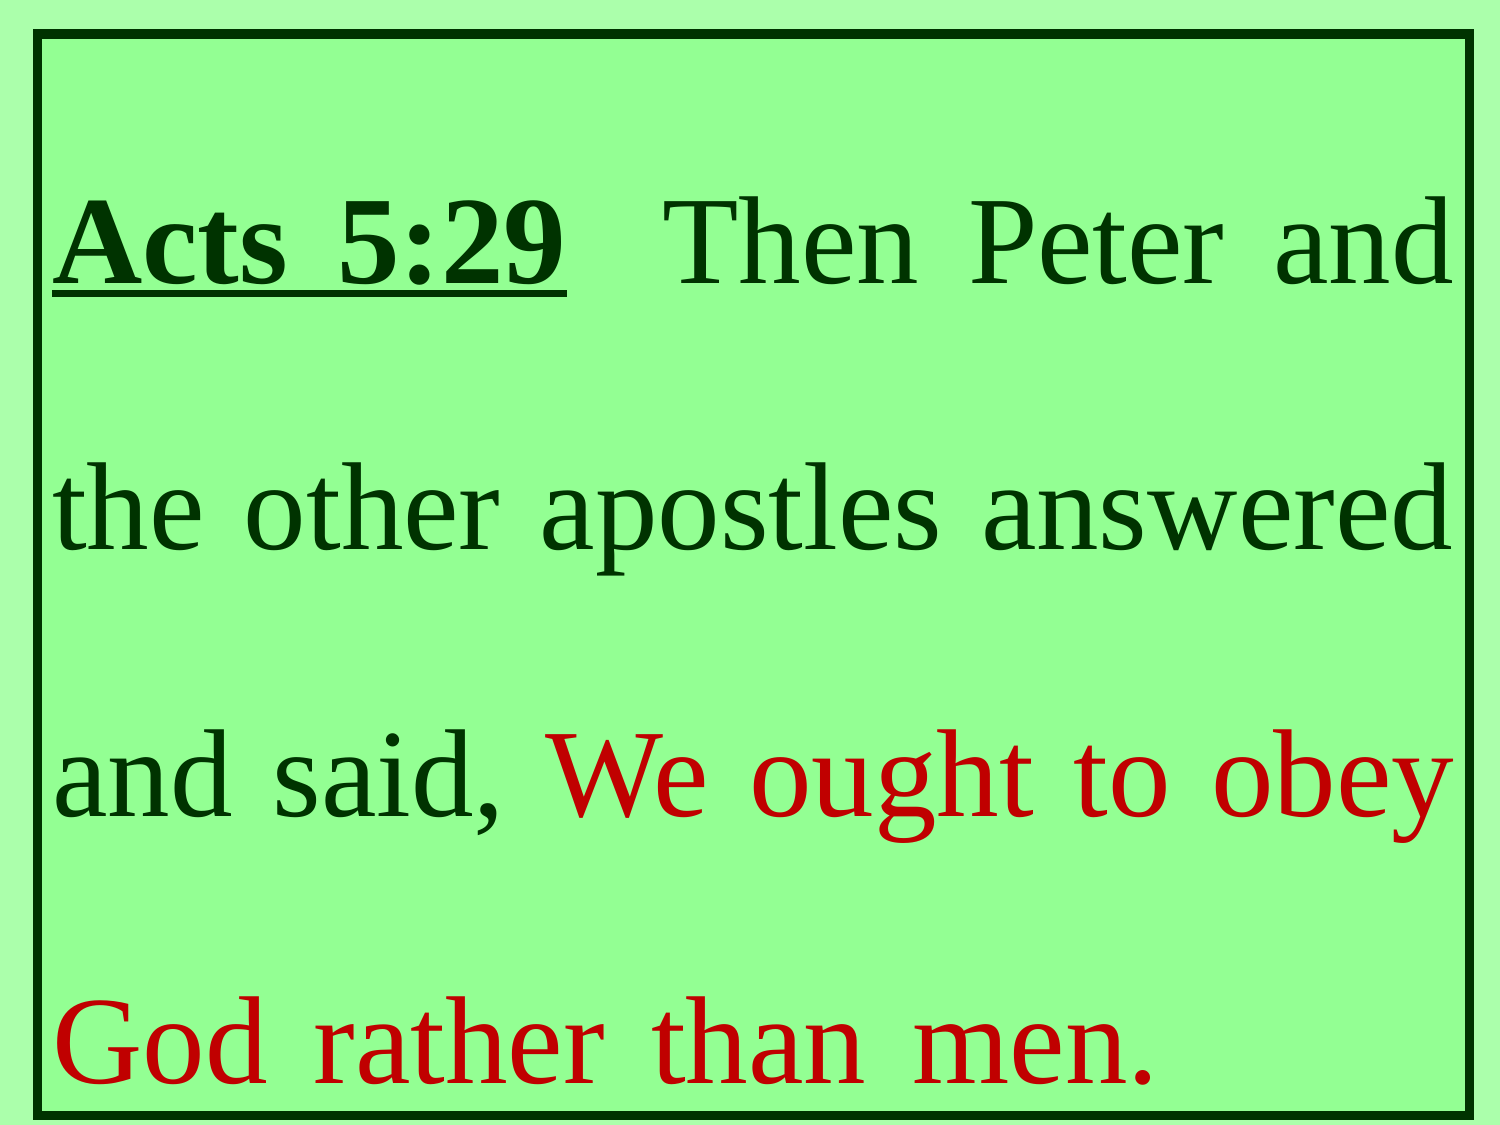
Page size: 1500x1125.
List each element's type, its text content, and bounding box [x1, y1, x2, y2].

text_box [74, 74, 1451, 1068]
text_box Acts 5:29 Then Peter and the other apostles answered and said, We ought to obey God rather than men. [37, 34, 1470, 1116]
